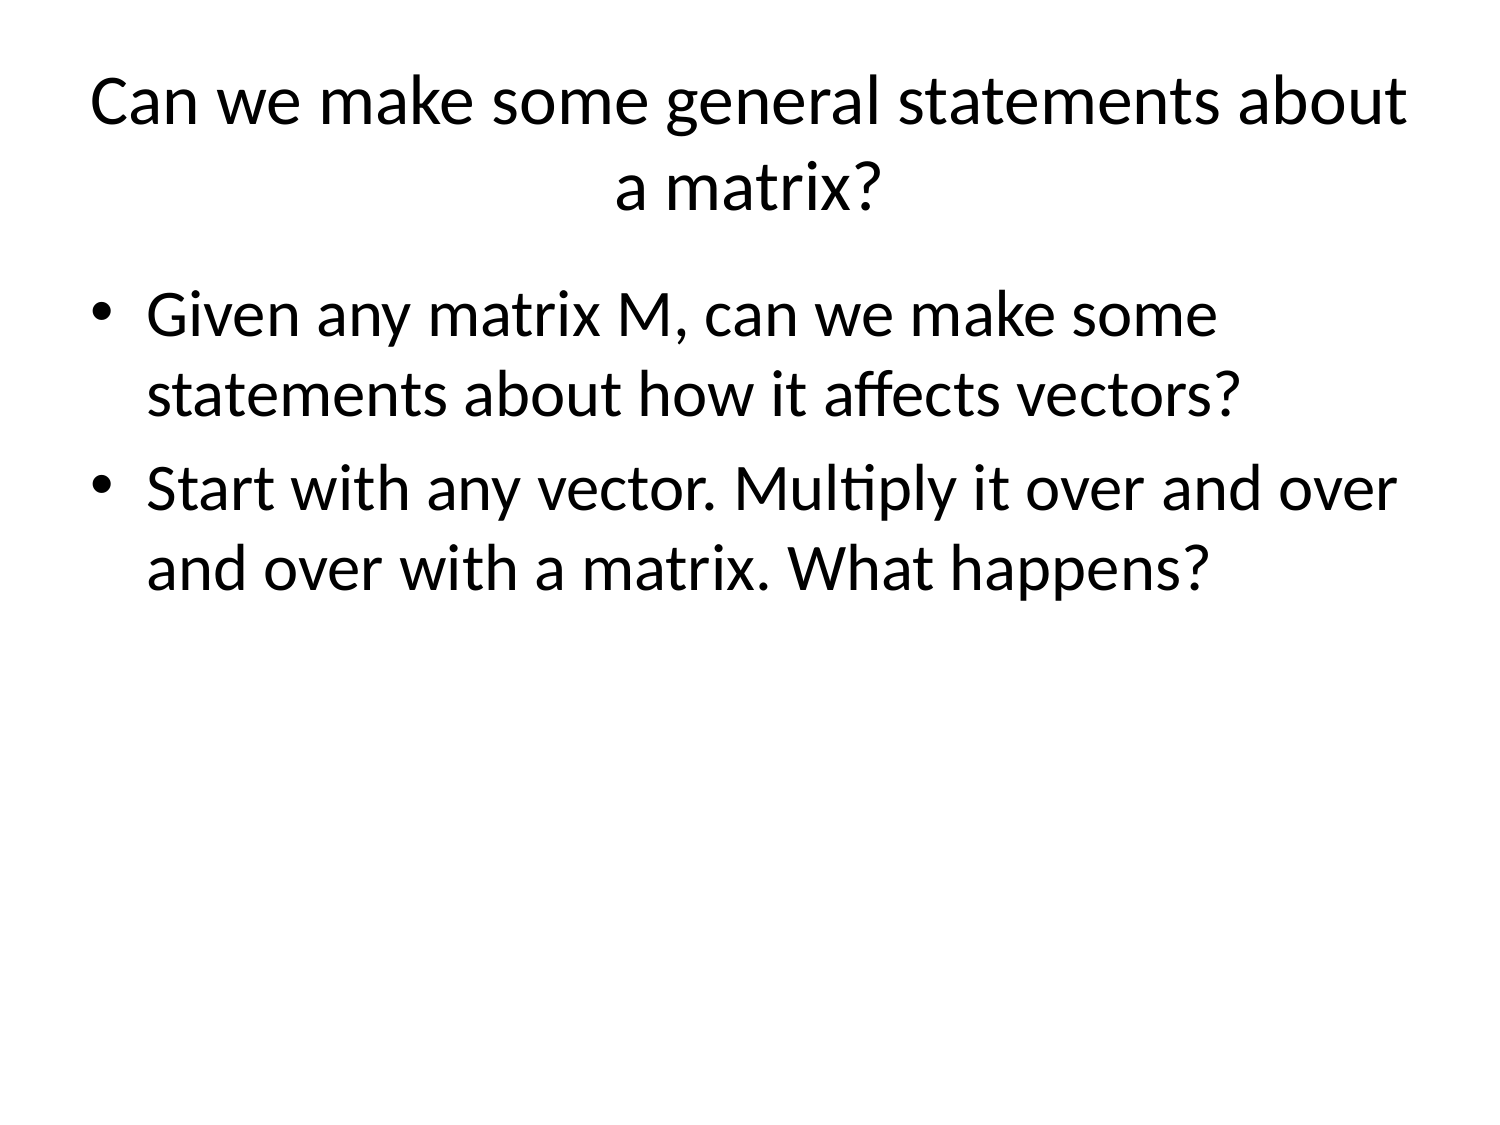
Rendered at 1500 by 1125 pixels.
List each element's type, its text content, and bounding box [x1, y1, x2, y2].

list Given any matrix M, can we make some statements about how it affects vectors? Start with any vector. Multiply it over and over and over with a matrix. What happens? [75, 262, 1425, 1005]
title Can we make some general statements about a matrix? [75, 45, 1425, 233]
